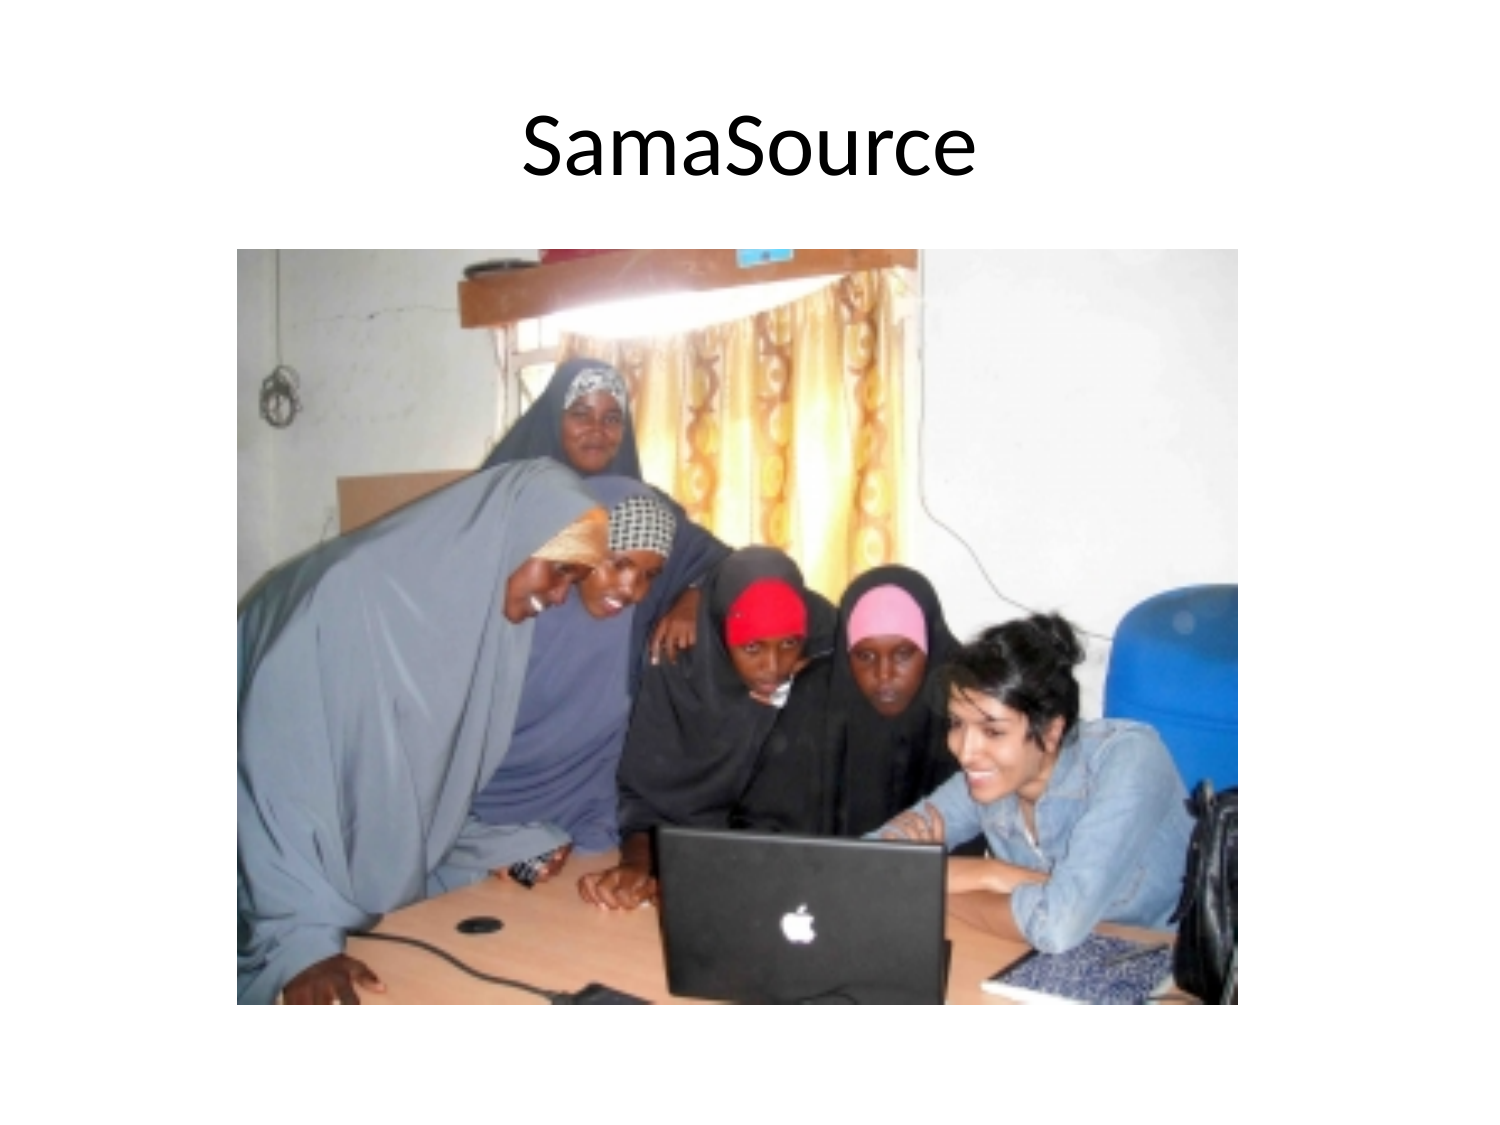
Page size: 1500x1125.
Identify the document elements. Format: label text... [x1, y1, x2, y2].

picture [24, 249, 1451, 1005]
title SamaSource [75, 45, 1425, 233]
